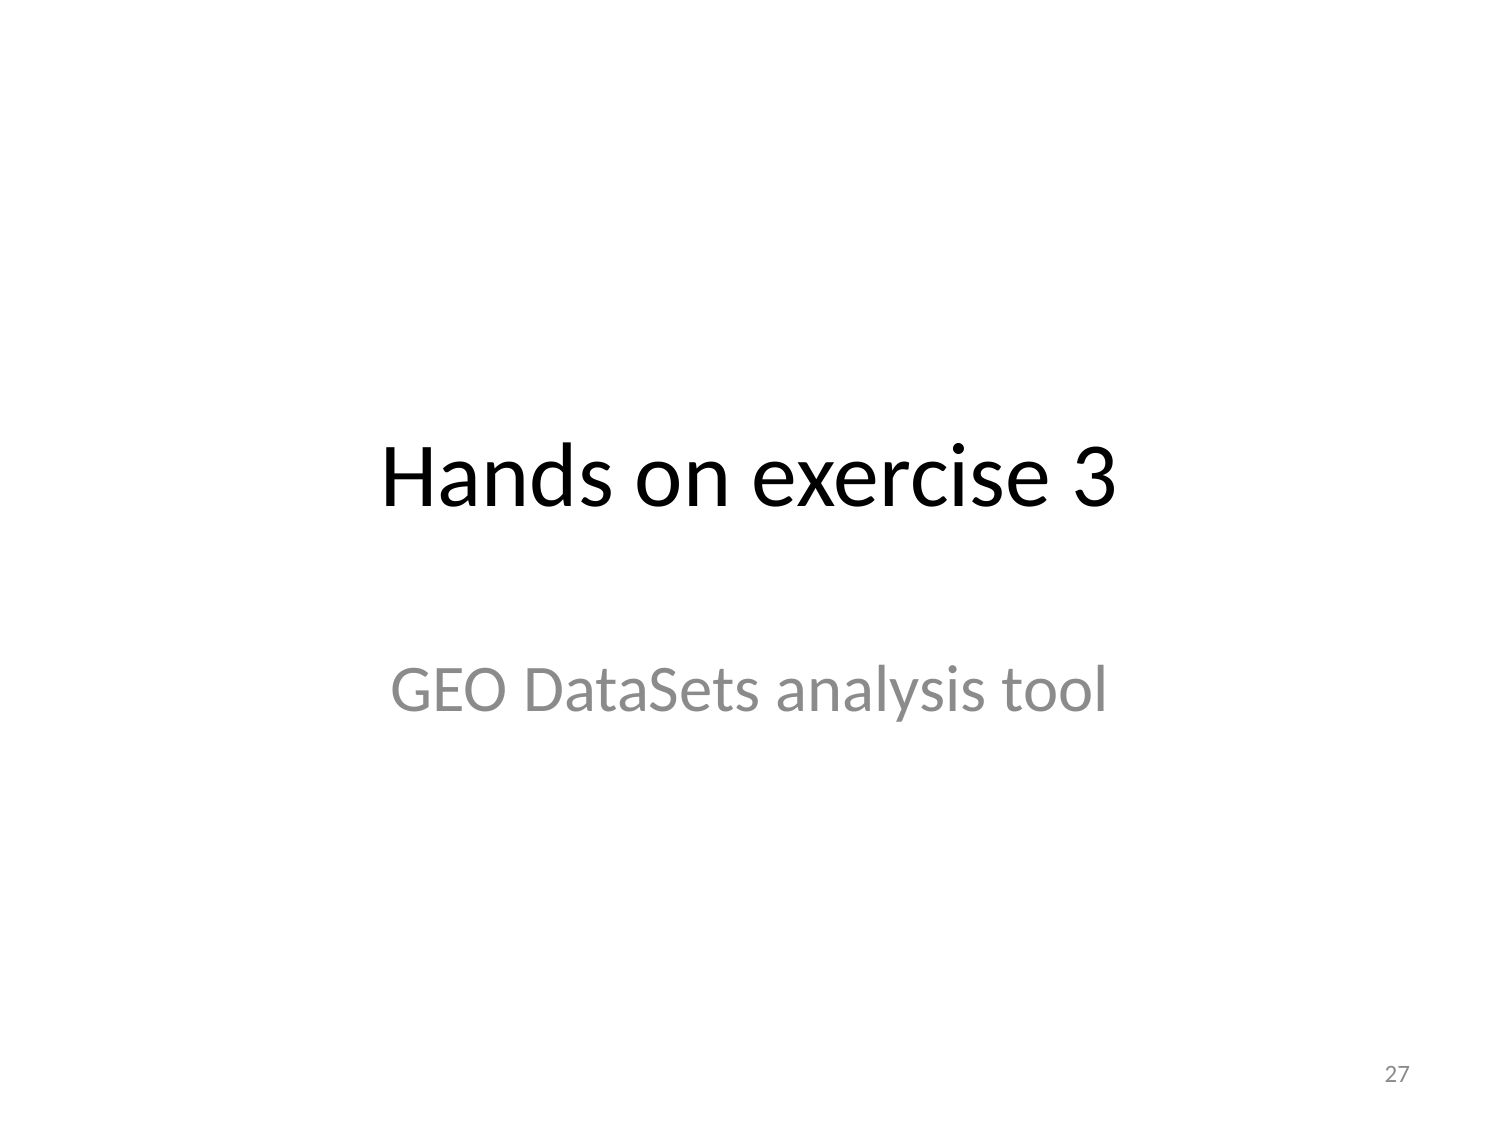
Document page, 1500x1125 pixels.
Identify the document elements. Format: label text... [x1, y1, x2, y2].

subtitle GEO DataSets analysis tool [225, 637, 1275, 925]
slide_number 27 [1074, 1042, 1425, 1103]
title Hands on exercise 3 [112, 349, 1388, 591]
